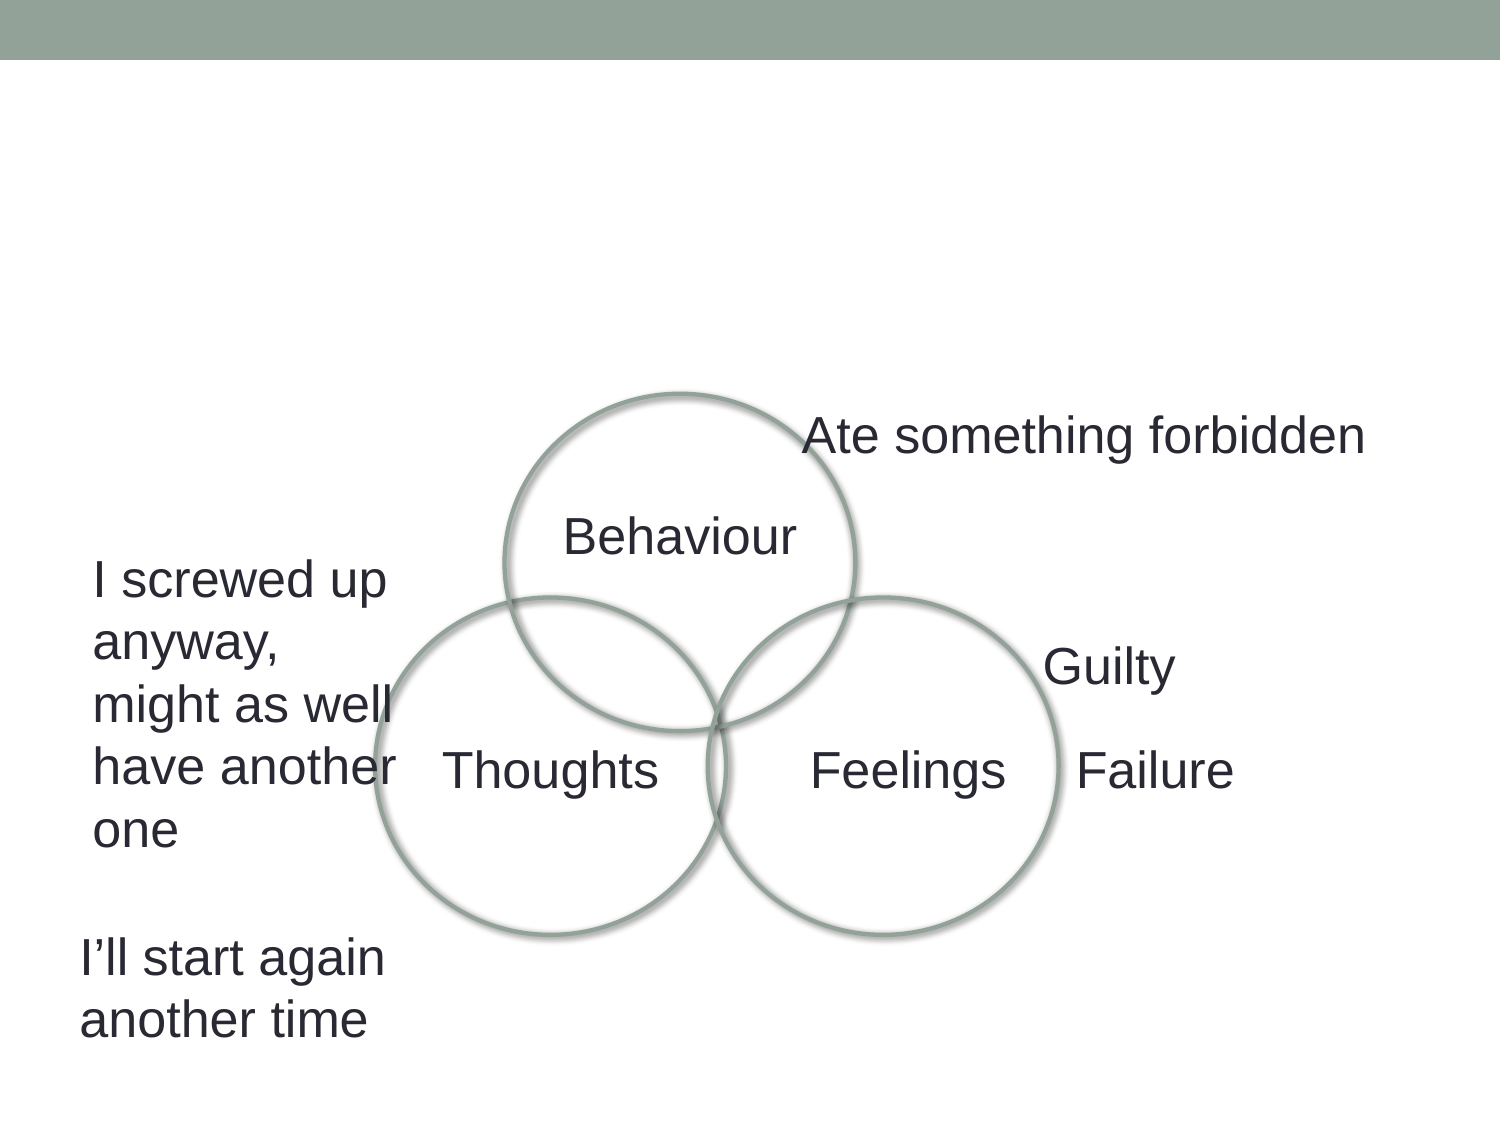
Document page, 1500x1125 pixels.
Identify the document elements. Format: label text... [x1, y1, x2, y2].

text_box Behaviour [555, 494, 805, 572]
text_box [504, 393, 856, 732]
text_box I’ll start again another time [71, 915, 394, 1056]
text_box Thoughts [434, 729, 667, 807]
text_box [707, 597, 1059, 935]
text_box Failure [1068, 729, 1243, 807]
text_box Guilty [1035, 625, 1184, 703]
text_box [408, 603, 715, 935]
text_box I screwed up anyway, might as well have another one [84, 537, 422, 865]
text_box Feelings [802, 729, 1015, 807]
text_box Ate something forbidden [794, 394, 1375, 472]
